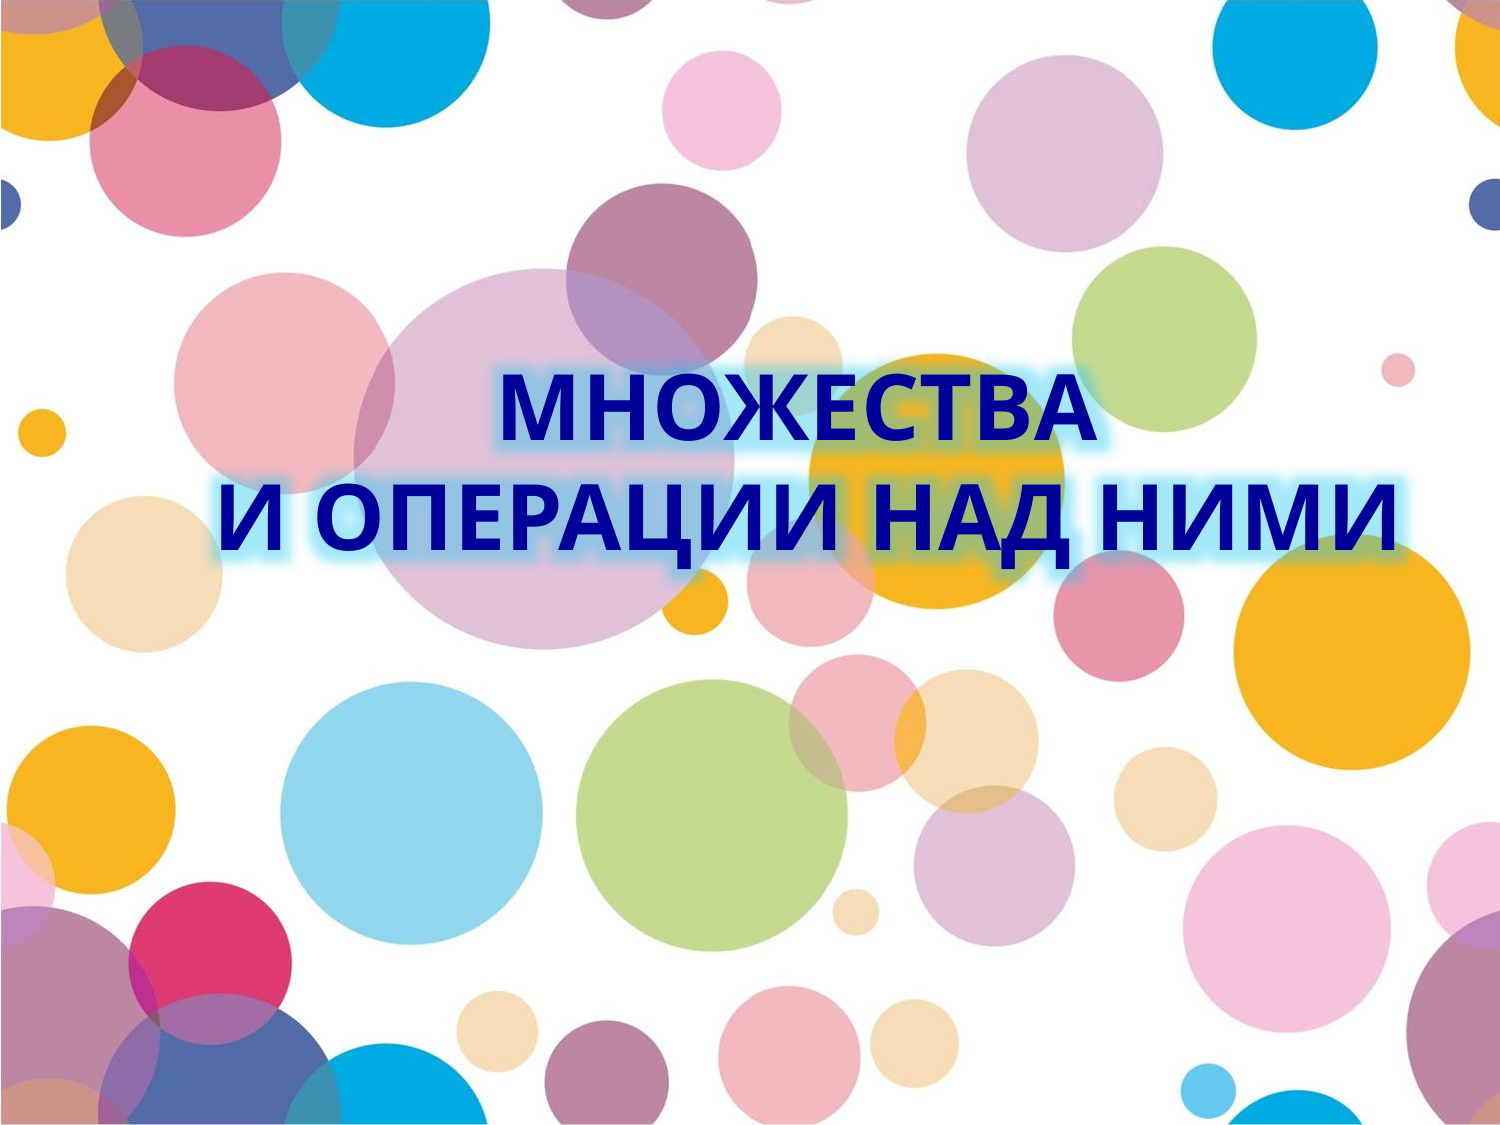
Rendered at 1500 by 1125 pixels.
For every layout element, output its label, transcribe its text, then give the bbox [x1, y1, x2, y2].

picture [0, 0, 1500, 1125]
text_box МНОЖЕСТВА И ОПЕРАЦИИ НАД НИМИ [171, 338, 1447, 580]
